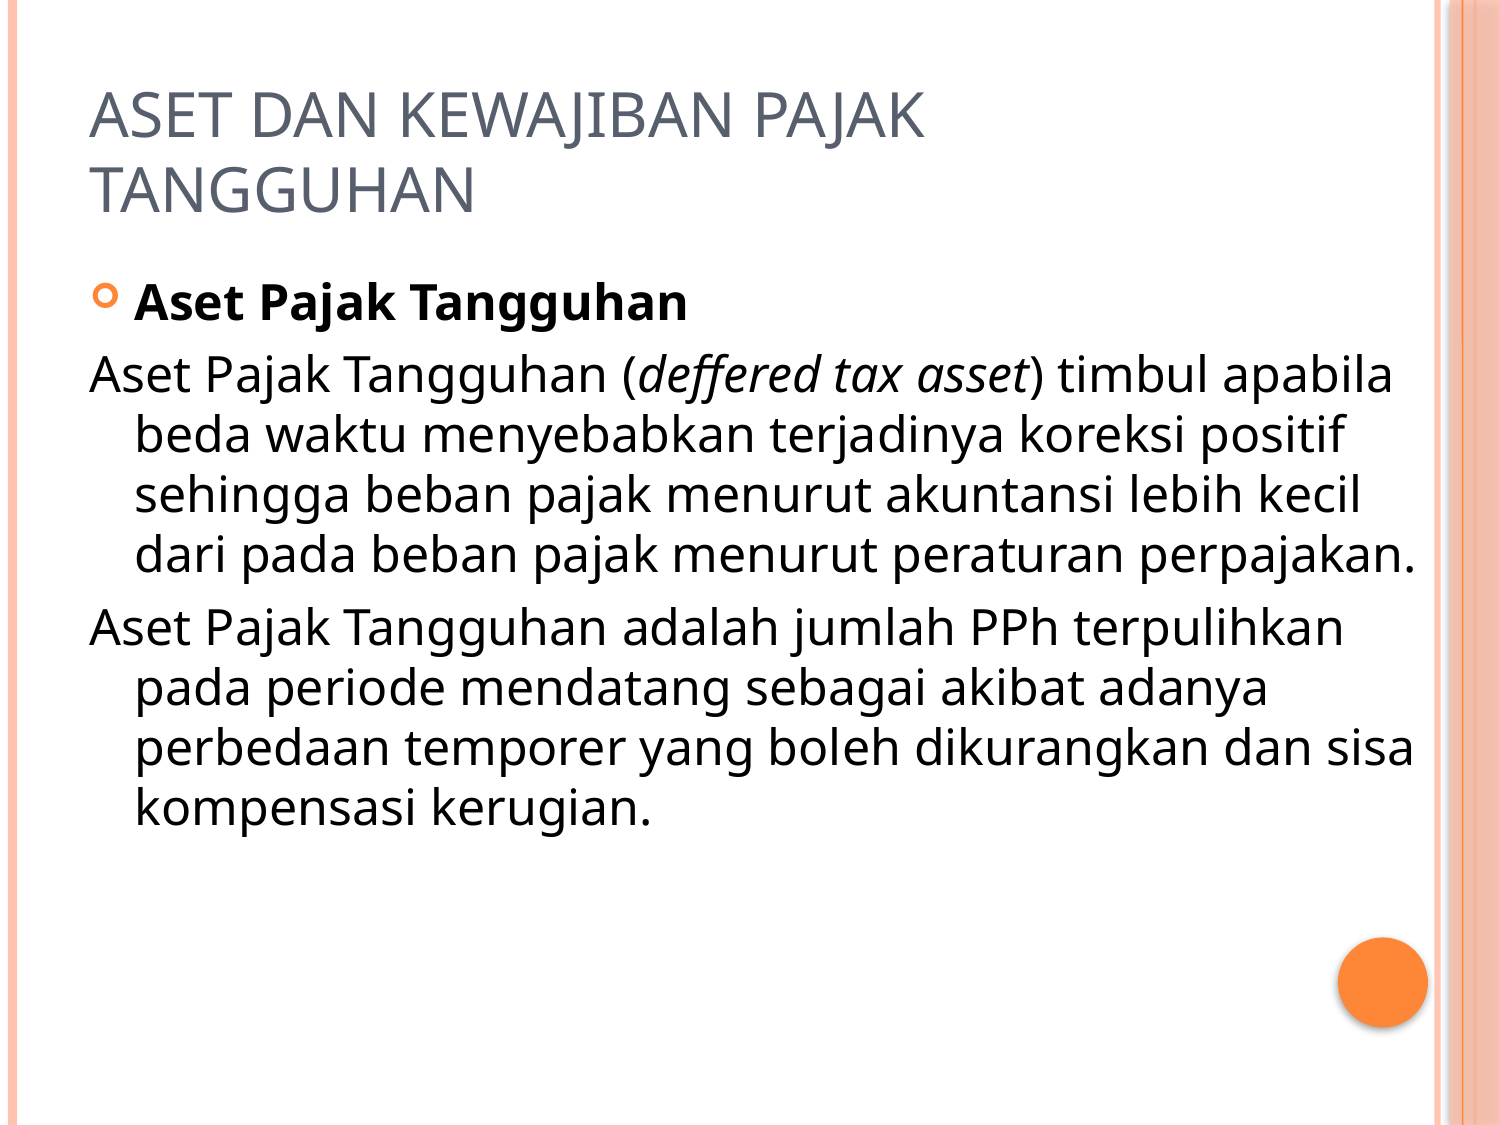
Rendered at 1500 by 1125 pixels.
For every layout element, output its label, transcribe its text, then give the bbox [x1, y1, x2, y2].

list Aset Pajak Tangguhan Aset Pajak Tangguhan (deffered tax asset) timbul apabila beda waktu menyebabkan terjadinya koreksi positif sehingga beban pajak menurut akuntansi lebih kecil dari pada beban pajak menurut peraturan perpajakan. Aset Pajak Tangguhan adalah jumlah PPh terpulihkan pada periode mendatang sebagai akibat adanya perbedaan temporer yang boleh dikurangkan dan sisa kompensasi kerugian. [75, 262, 1465, 1062]
title Aset dan Kewajiban Pajak Tangguhan [75, 45, 1300, 233]
